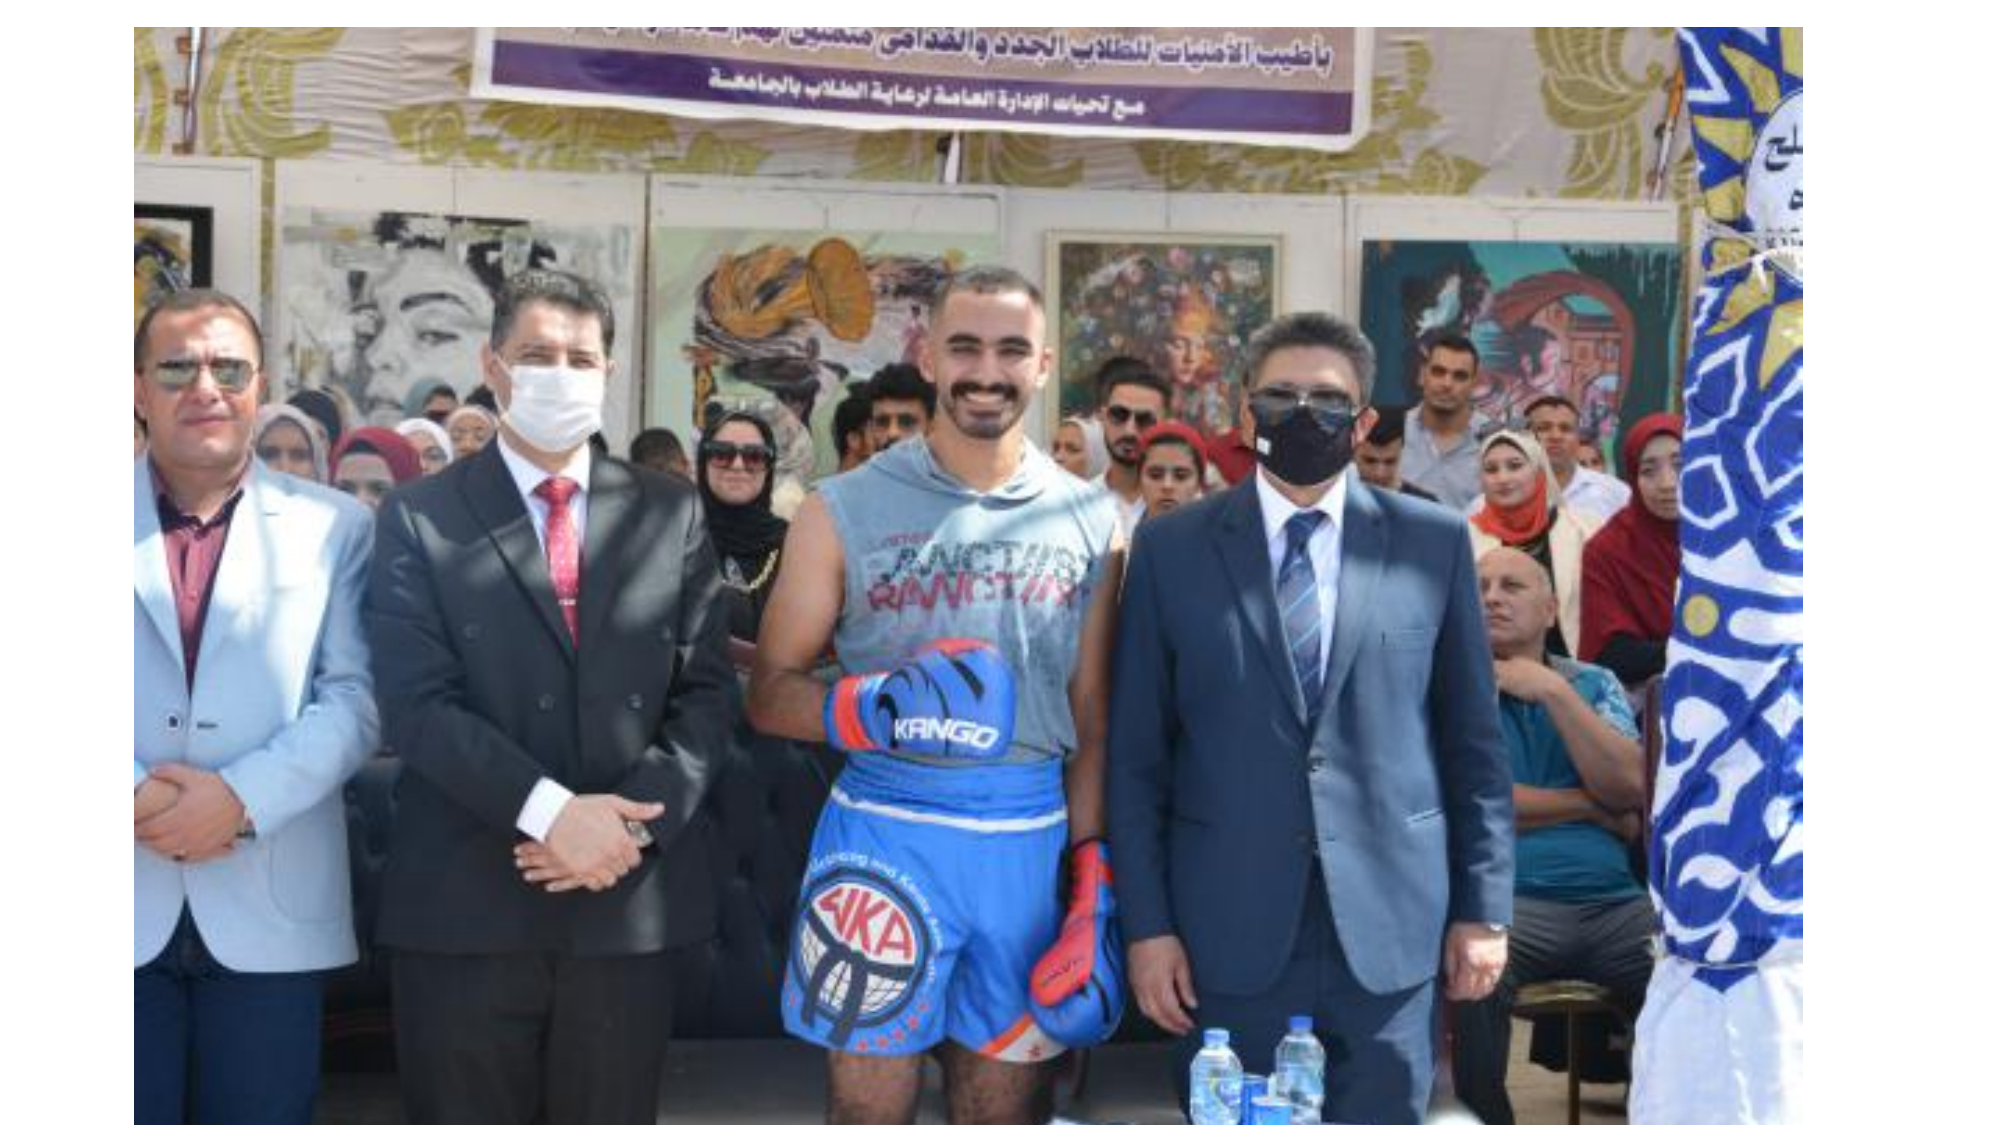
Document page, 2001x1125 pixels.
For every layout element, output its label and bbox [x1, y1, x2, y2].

picture [134, 27, 1803, 1125]
